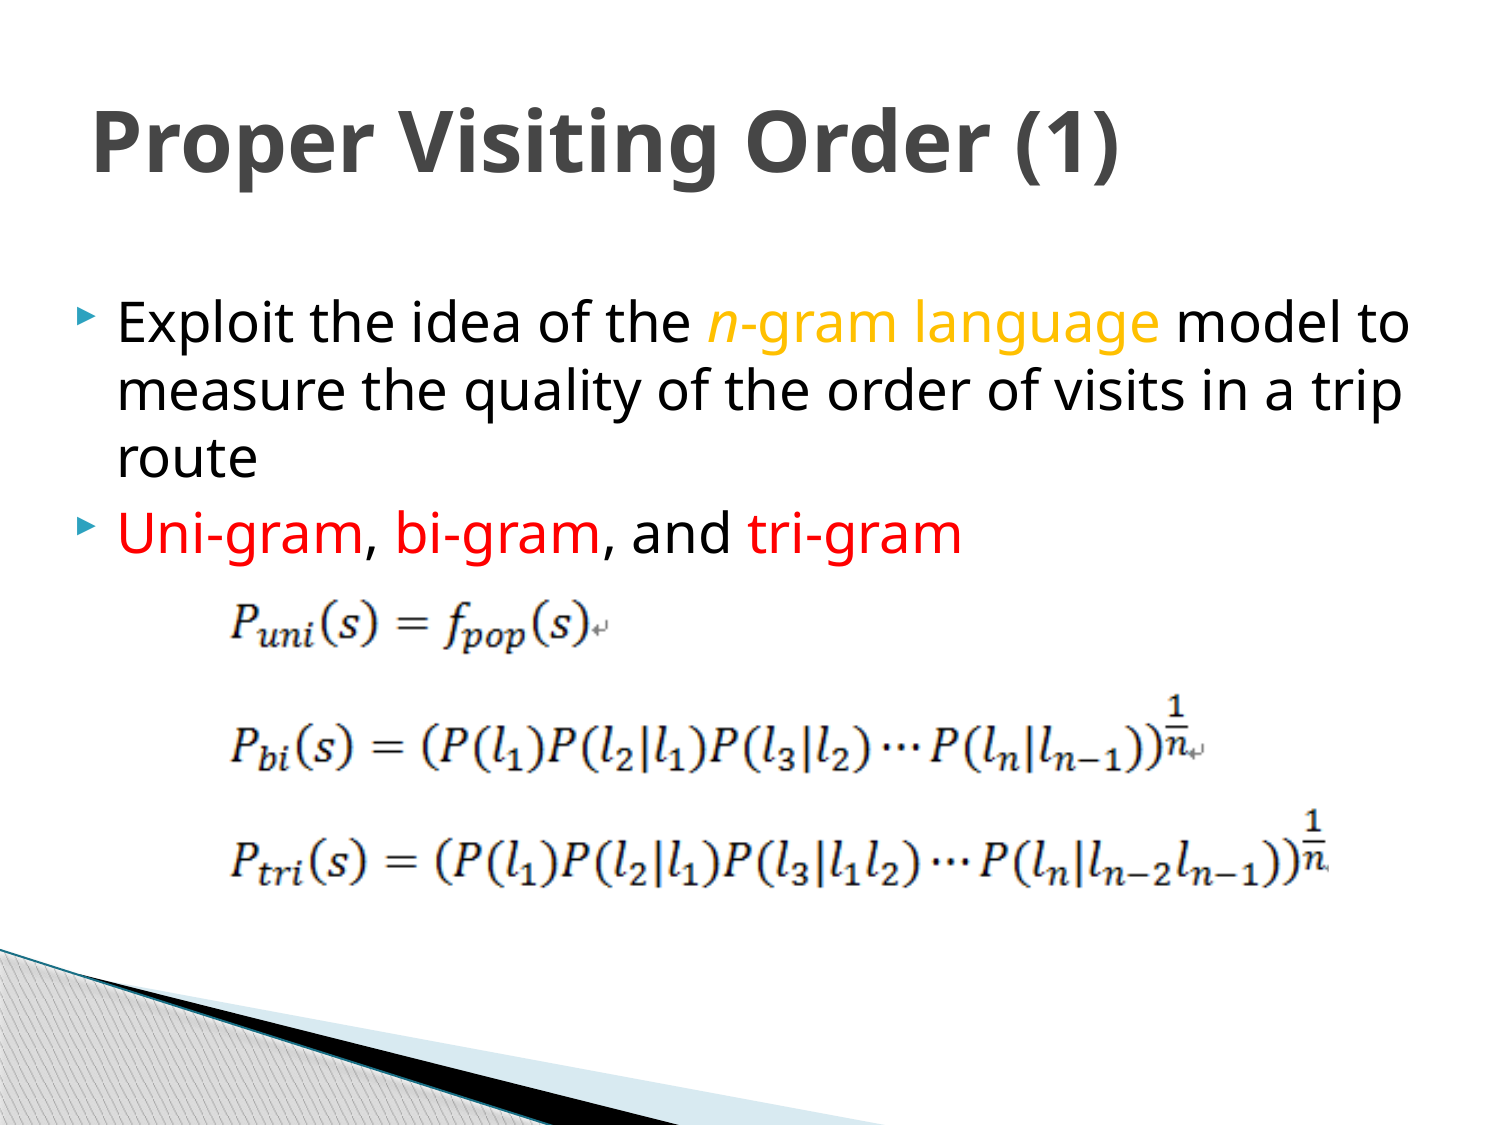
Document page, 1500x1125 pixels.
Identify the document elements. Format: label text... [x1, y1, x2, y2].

picture [206, 573, 1329, 915]
title Proper Visiting Order (1) [75, 45, 1425, 233]
list Exploit the idea of the n-gram language model to measure the quality of the order of visits in a trip route Uni-gram, bi-gram, and tri-gram [41, 278, 1500, 1022]
